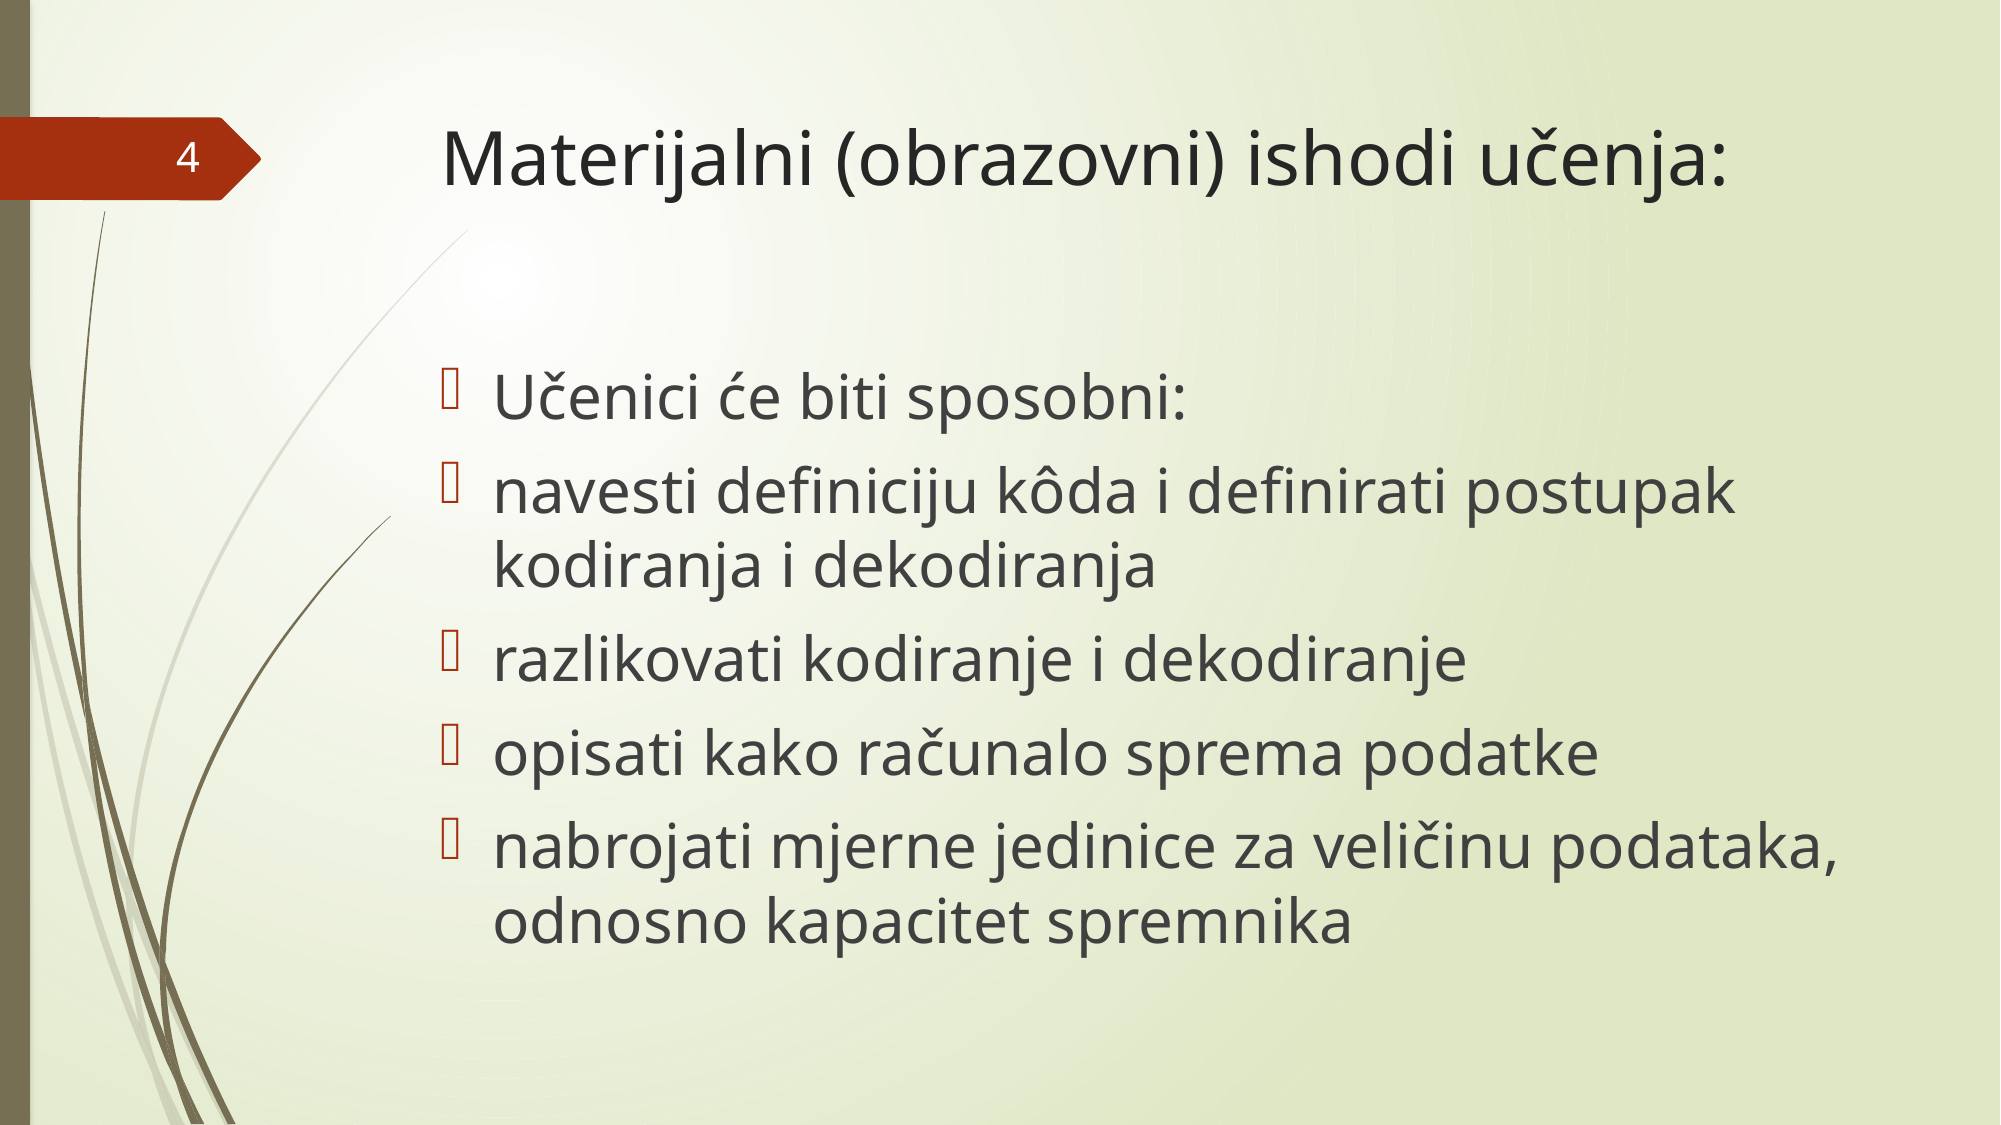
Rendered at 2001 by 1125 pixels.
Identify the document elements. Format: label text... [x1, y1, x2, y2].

title Materijalni (obrazovni) ishodi učenja: [425, 102, 1888, 313]
list Učenici će biti sposobni: navesti definiciju kôda i definirati postupak kodiranja i dekodiranja razlikovati kodiranje i dekodiranje opisati kako računalo sprema podatke nabrojati mjerne jedinice za veličinu podataka, odnosno kapacitet spremnika [424, 350, 1888, 970]
slide_number 4 [87, 129, 216, 190]
